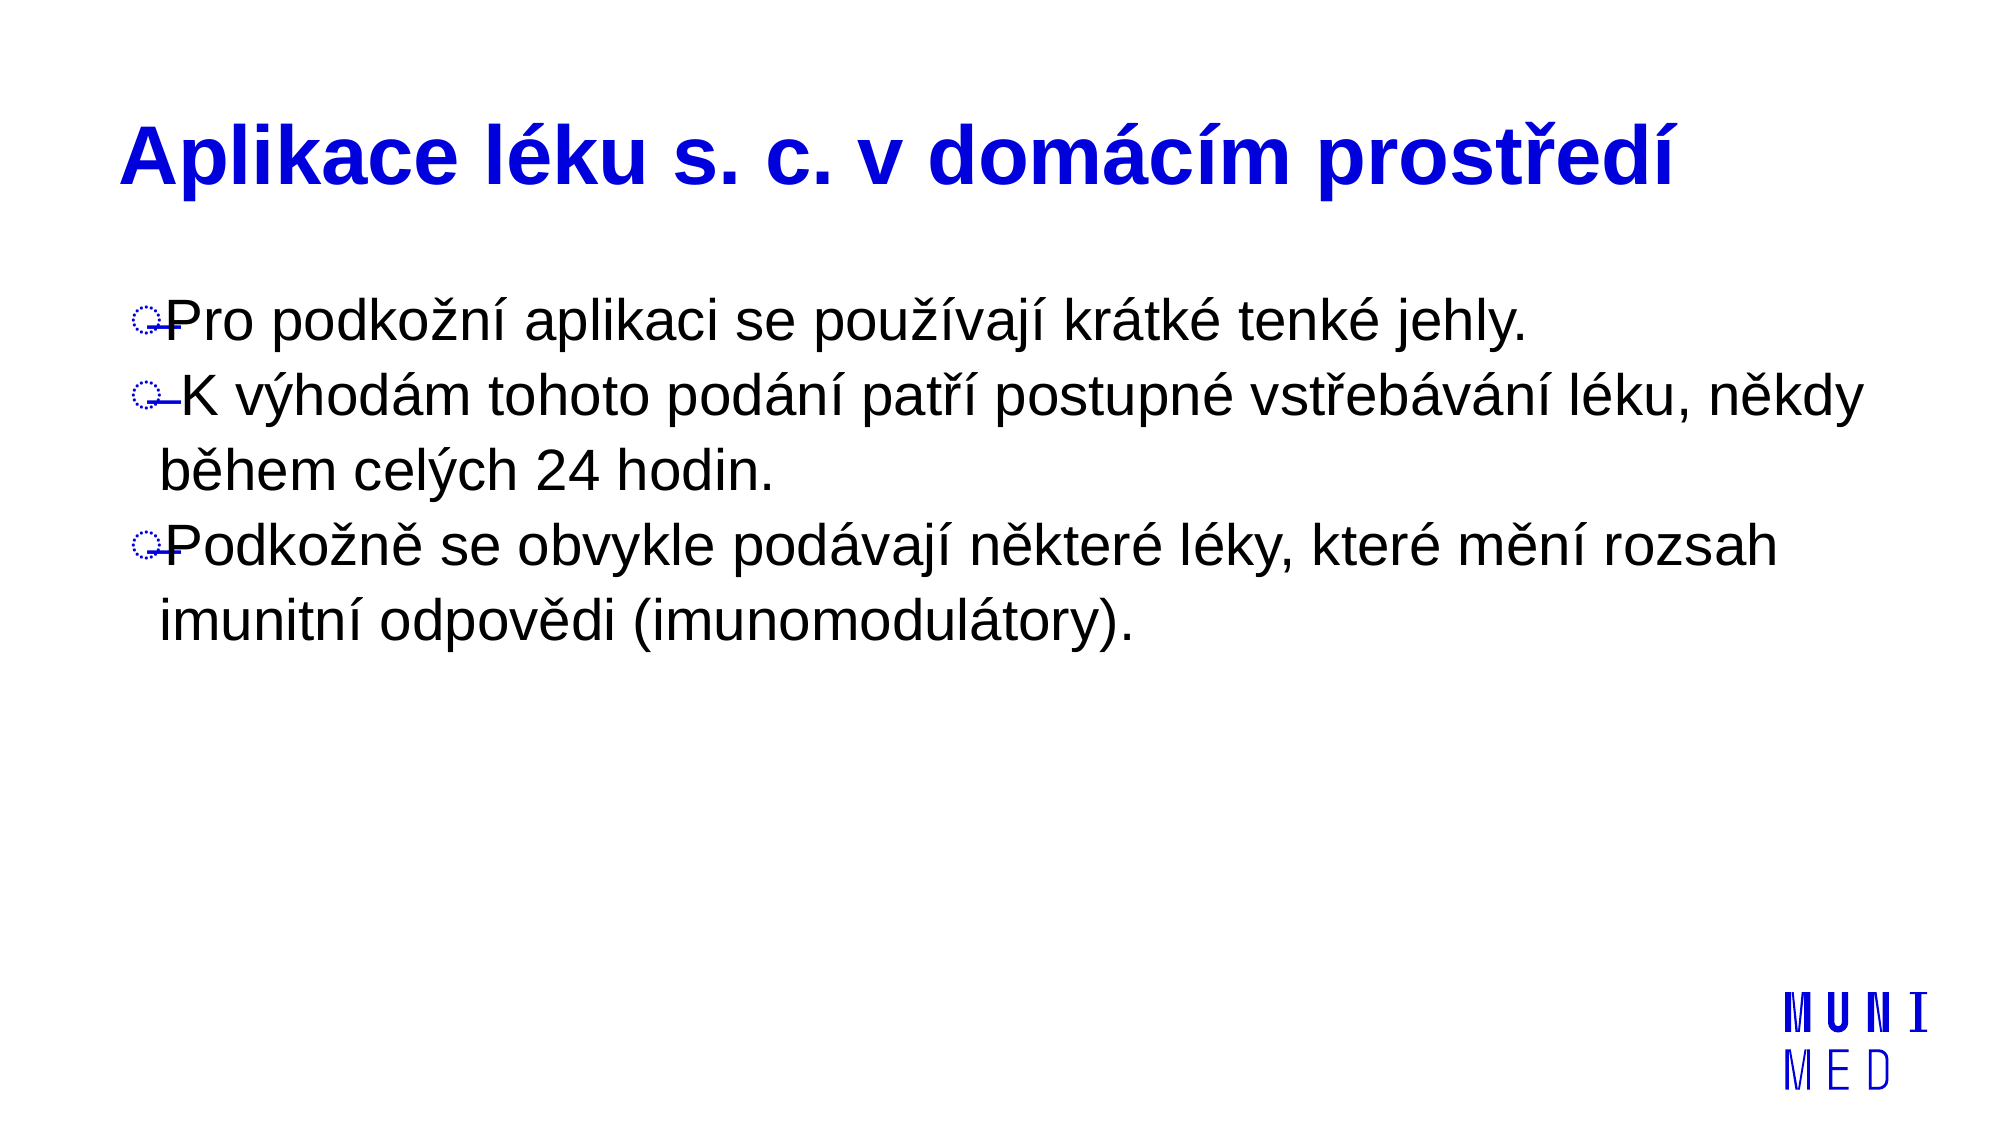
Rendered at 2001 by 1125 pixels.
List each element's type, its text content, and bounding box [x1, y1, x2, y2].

title Aplikace léku s. c. v domácím prostředí [118, 118, 1883, 193]
list Pro podkožní aplikaci se používají krátké tenké jehly. K výhodám tohoto podání patří postupné vstřebávání léku, někdy během celých 24 hodin. Podkožně se obvykle podávají některé léky, které mění rozsah imunitní odpovědi (imunomodulátory). [118, 277, 1883, 957]
